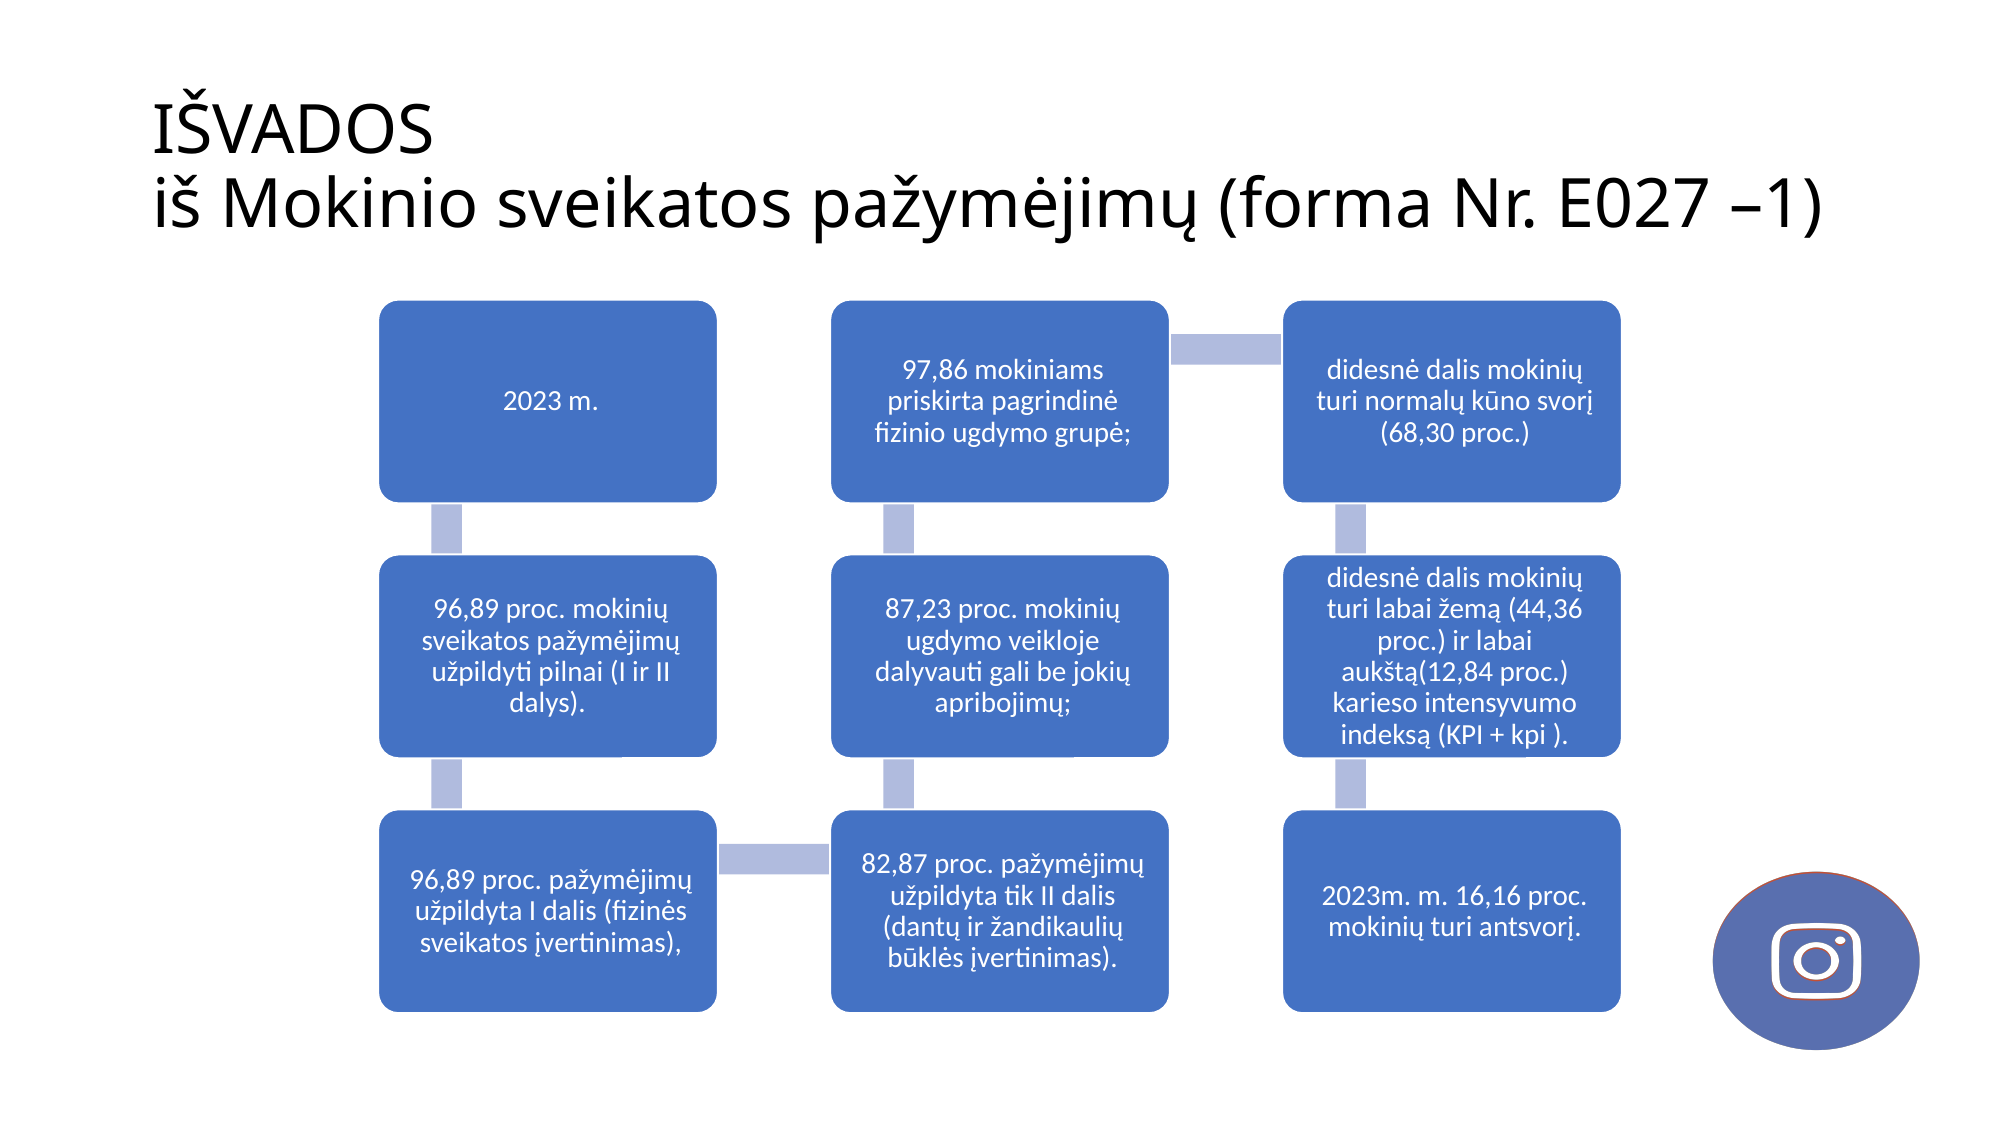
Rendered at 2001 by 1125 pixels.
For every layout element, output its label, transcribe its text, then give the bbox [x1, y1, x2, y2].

title IŠVADOS iš Mokinio sveikatos pažymėjimų (forma Nr. E027 –1) [137, 59, 1863, 278]
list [137, 299, 1863, 1014]
picture [1702, 858, 1932, 1066]
